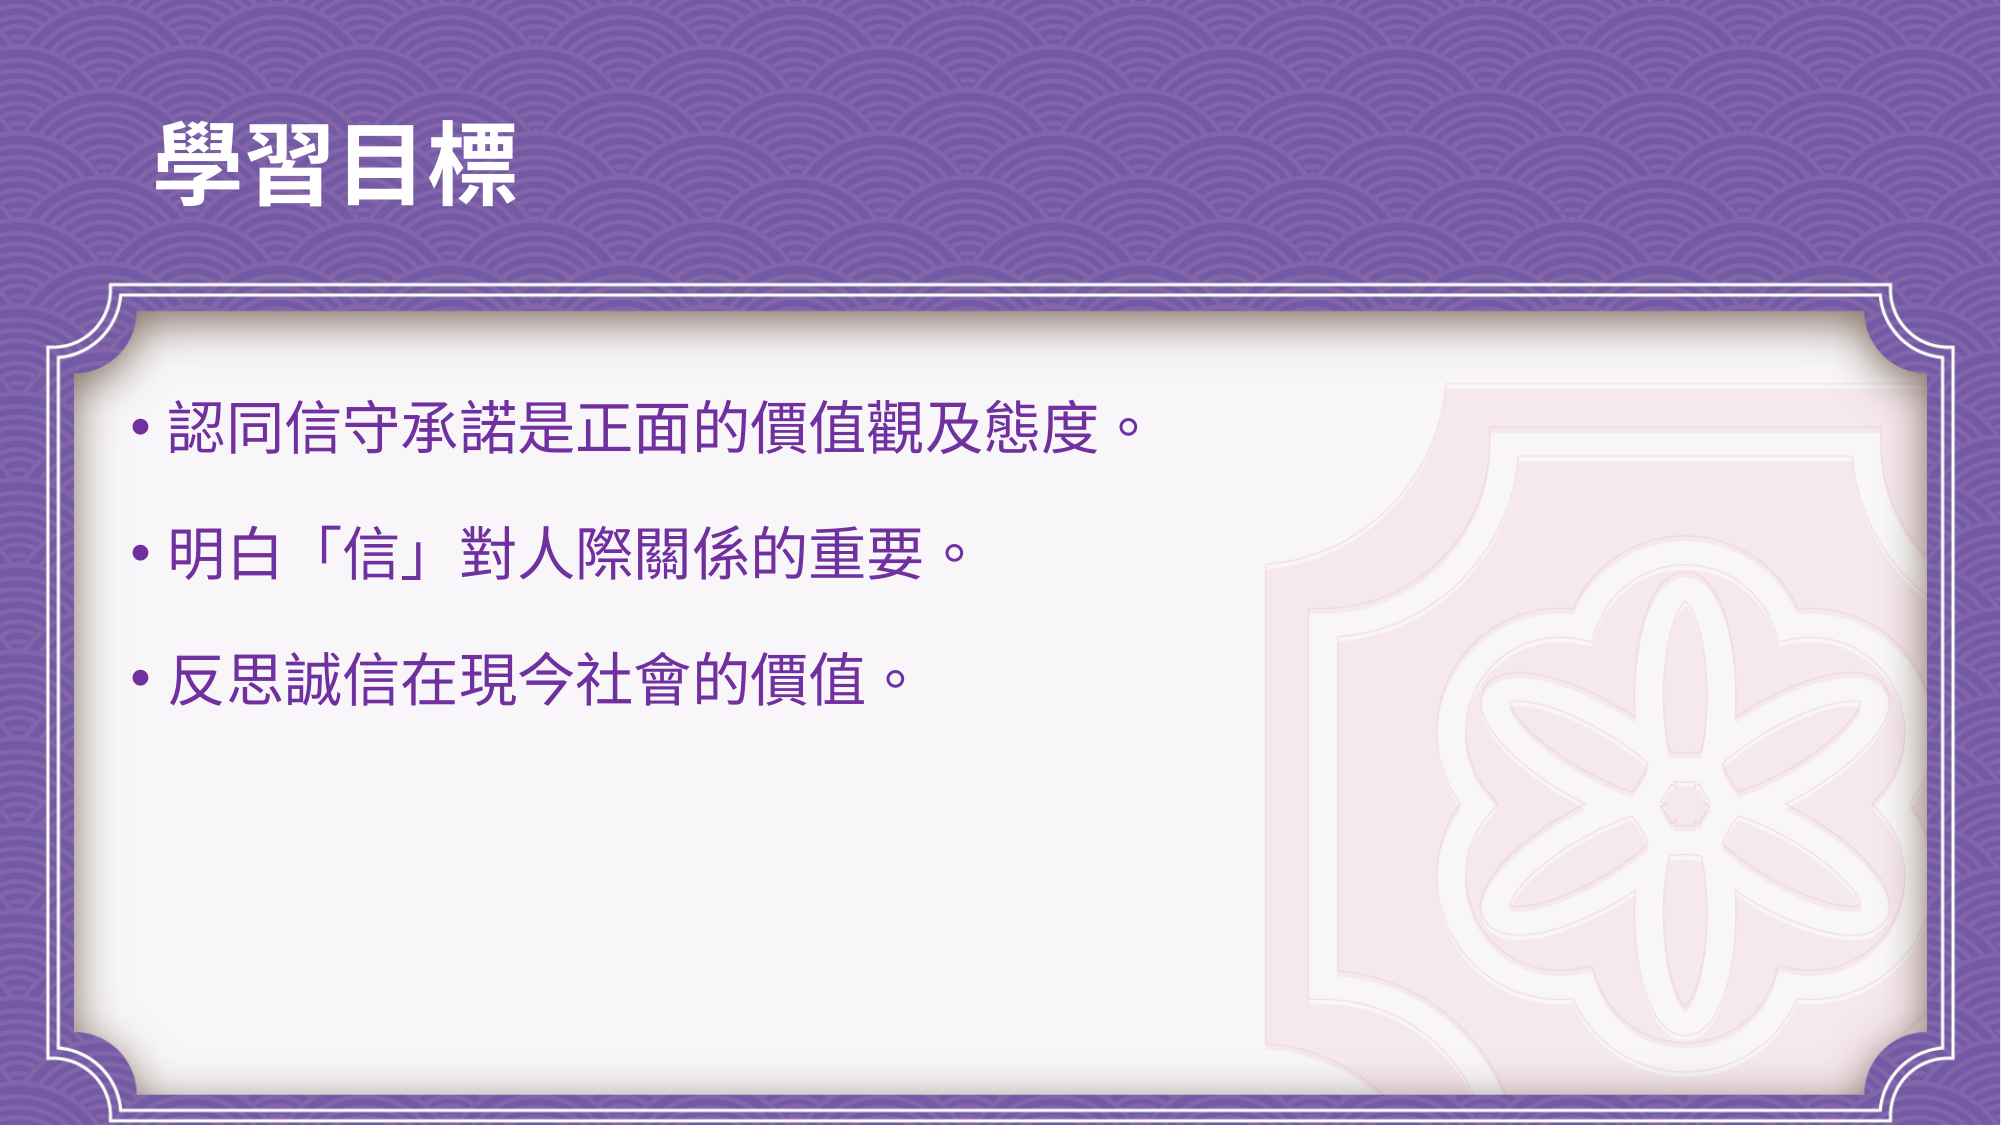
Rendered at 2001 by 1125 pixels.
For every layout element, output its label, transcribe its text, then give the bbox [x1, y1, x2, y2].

title 學習目標 [137, 59, 1863, 278]
list 認同信守承諾是正面的價值觀及態度。 明白「信」對人際關係的重要。 反思誠信在現今社會的價值。 [115, 349, 1886, 1066]
picture [0, 0, 2001, 1125]
